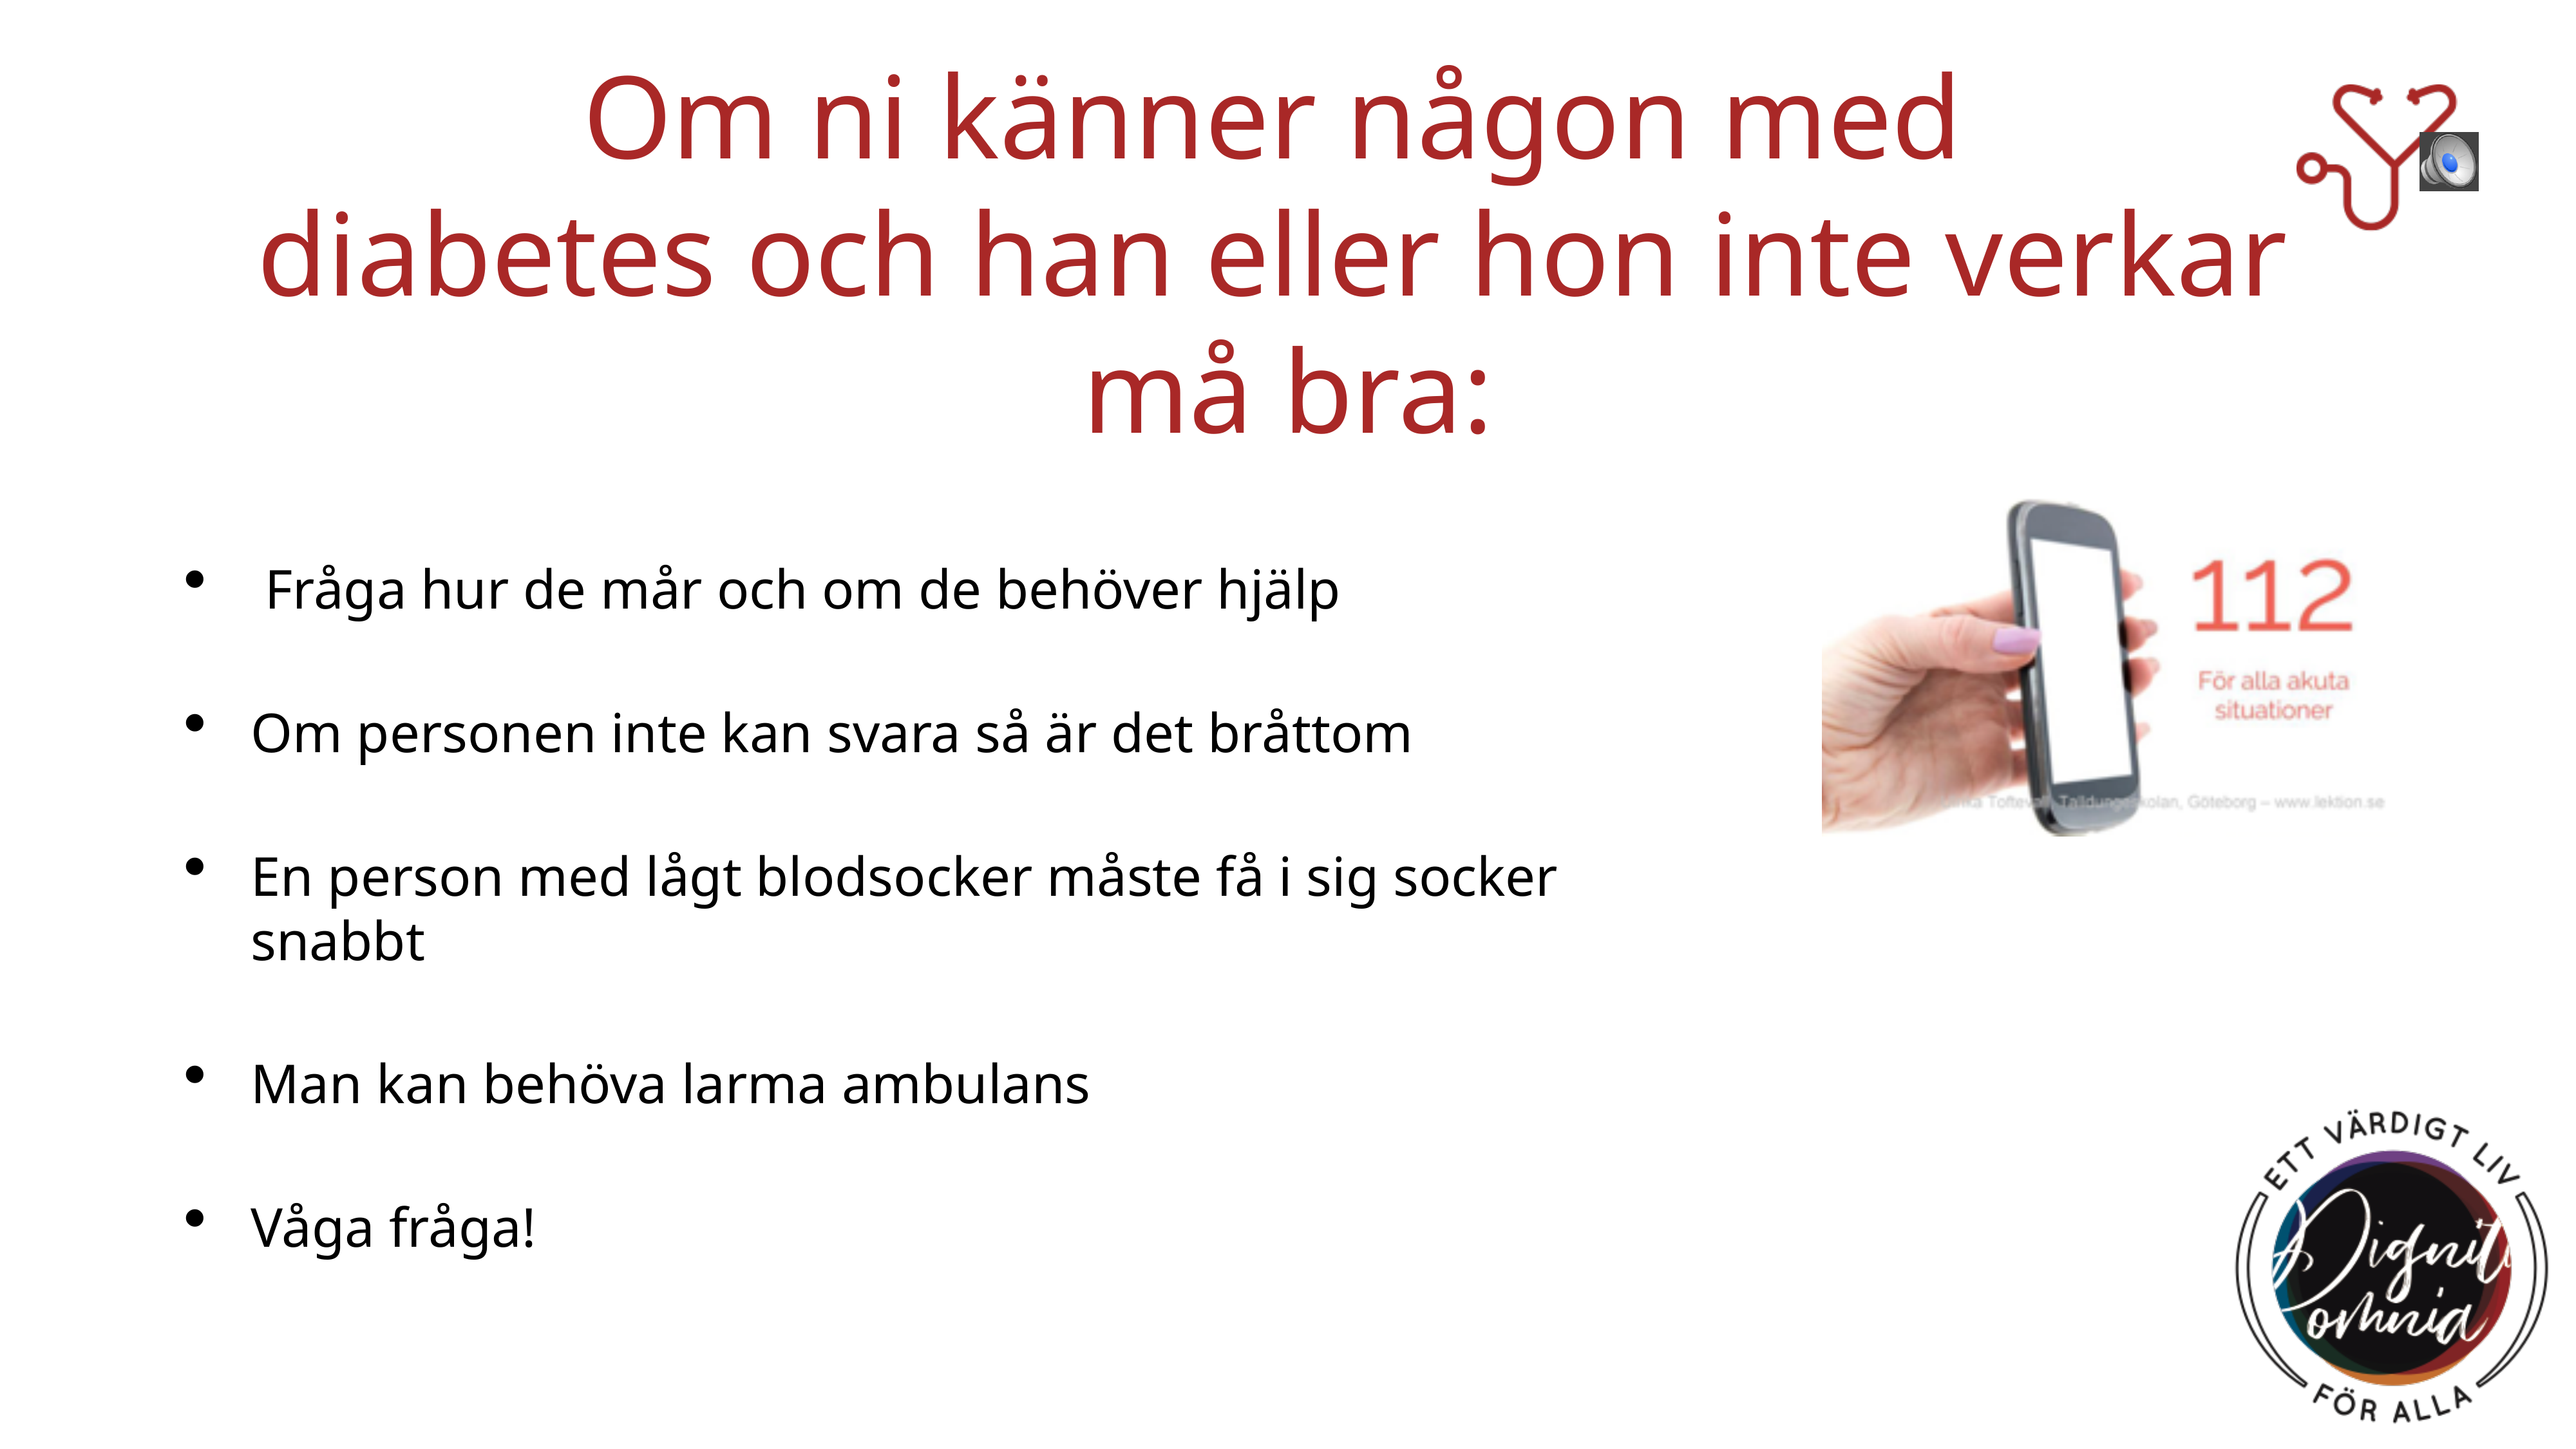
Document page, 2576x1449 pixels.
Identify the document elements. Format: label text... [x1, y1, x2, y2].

picture [1822, 498, 2398, 837]
title Om ni känner någon med diabetes och han eller hon inte verkar må bra: [178, 37, 2398, 601]
list Fråga hur de mår och om de behöver hjälp Om personen inte kan svara så är det bråttom En person med lågt blodsocker måste få i sig socker snabbt Man kan behöva larma ambulans Våga fråga! [178, 498, 1679, 1316]
picture [2206, 1081, 2576, 1449]
picture [2398, 84, 2479, 232]
